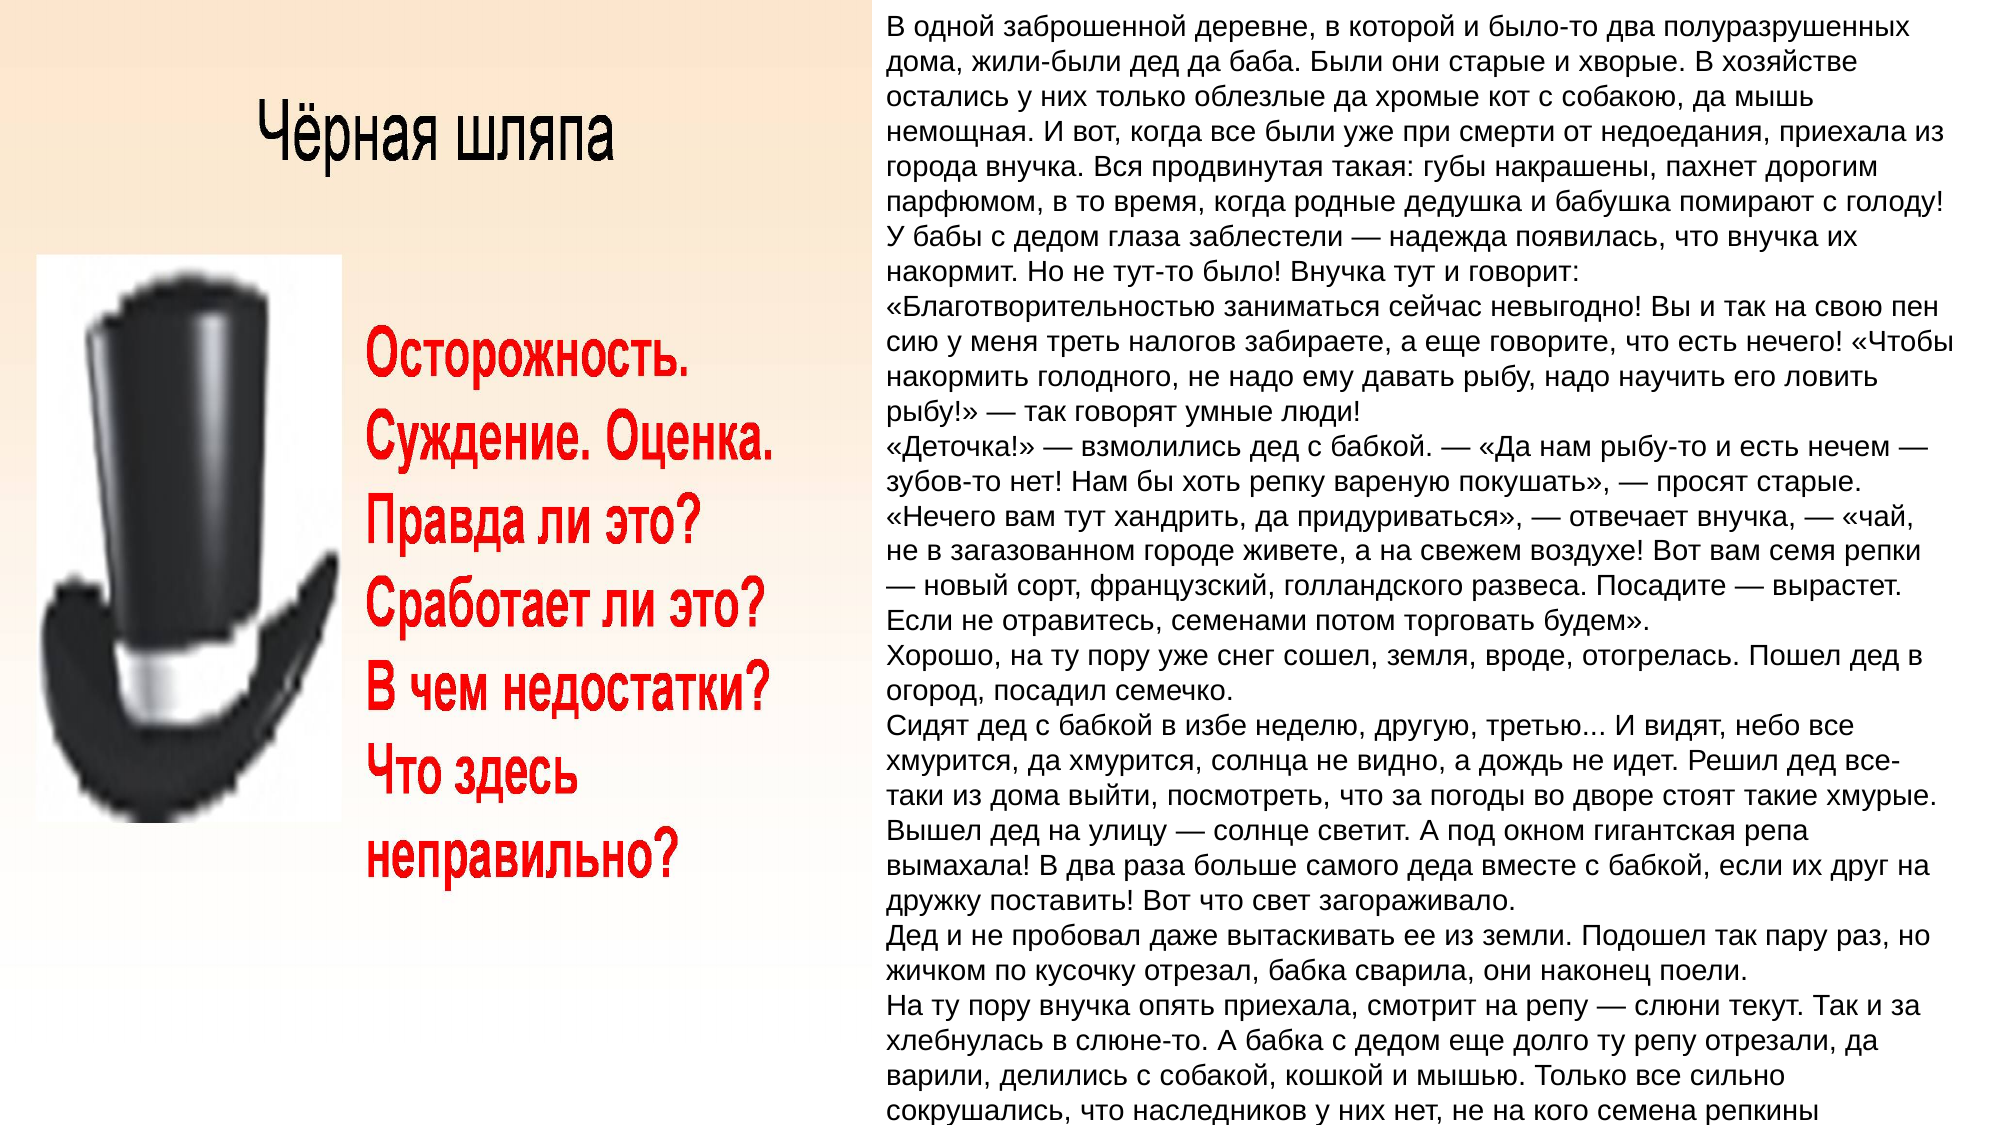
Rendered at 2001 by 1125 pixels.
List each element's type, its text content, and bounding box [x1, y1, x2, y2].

text_box В одной заброшенной деревне, в которой и было-то два полуразрушенных дома, жили-были дед да баба. Были они старые и хворые. В хозяйстве остались у них только облезлые да хромые кот с собакою, да мышь немощная. И вот, когда все были уже при смерти от недоедания, приехала из города внучка. Вся продвинутая такая: губы накрашены, пахнет дорогим парфюмом, в то время, когда родные де­душка и бабушка помирают с голоду! У бабы с дедом глаза заблестели — надежда появилась, что внучка их накормит. Но не тут-то было! Внучка тут и говорит: «Благотворительностью заниматься сейчас невыгодно! Вы и так на свою пен­сию у меня треть налогов забираете, а еще говорите, что есть нечего! «Чтобы накормить голодного, не надо ему давать рыбу, надо научить его ловить рыбу!» — так говорят умные люди! «Деточка!» — взмолились дед с бабкой. — «Да нам рыбу-то и есть нечем — зу­бов-то нет! Нам бы хоть репку вареную покушать», — просят старые. «Нечего вам тут хандрить, да придуриваться», — отвечает внучка, — «чай, не в загазованном городе живете, а на свежем воздухе! Вот вам семя репки — новый сорт, французский, голландского развеса. Посадите — вырастет. Если не отрави­тесь, семенами потом торговать будем». Хорошо, на ту пору уже снег сошел, земля, вроде, отогрелась. Пошел дед в огород, посадил семечко. Сидят дед с бабкой в избе неделю, другую, третью... И видят, небо все хмурит­ся, да хмурится, солнца не видно, а дождь не идет. Решил дед все-таки из дома выйти, посмотреть, что за погоды во дворе стоят такие хмурые. Вышел дед на улицу — солнце светит. А под окном гигантская репа вымахала! В два раза больше самого деда вместе с бабкой, если их друг на дружку поста­вить! Вот что свет загораживало. Дед и не пробовал даже вытаскивать ее из земли. Подошел так пару раз, но­жичком по кусочку отрезал, бабка сварила, они наконец поели. На ту пору внучка опять приехала, смотрит на репу — слюни текут. Так и за­хлебнулась в слюне-то. А бабка с дедом еще долго ту репу отрезали, да варили, делились с собакой, кошкой и мышью. Только все сильно сокрушались, что наслед­ников у них нет, не на кого семена репкины оставить... [871, 0, 1971, 1125]
picture [0, 0, 872, 1043]
